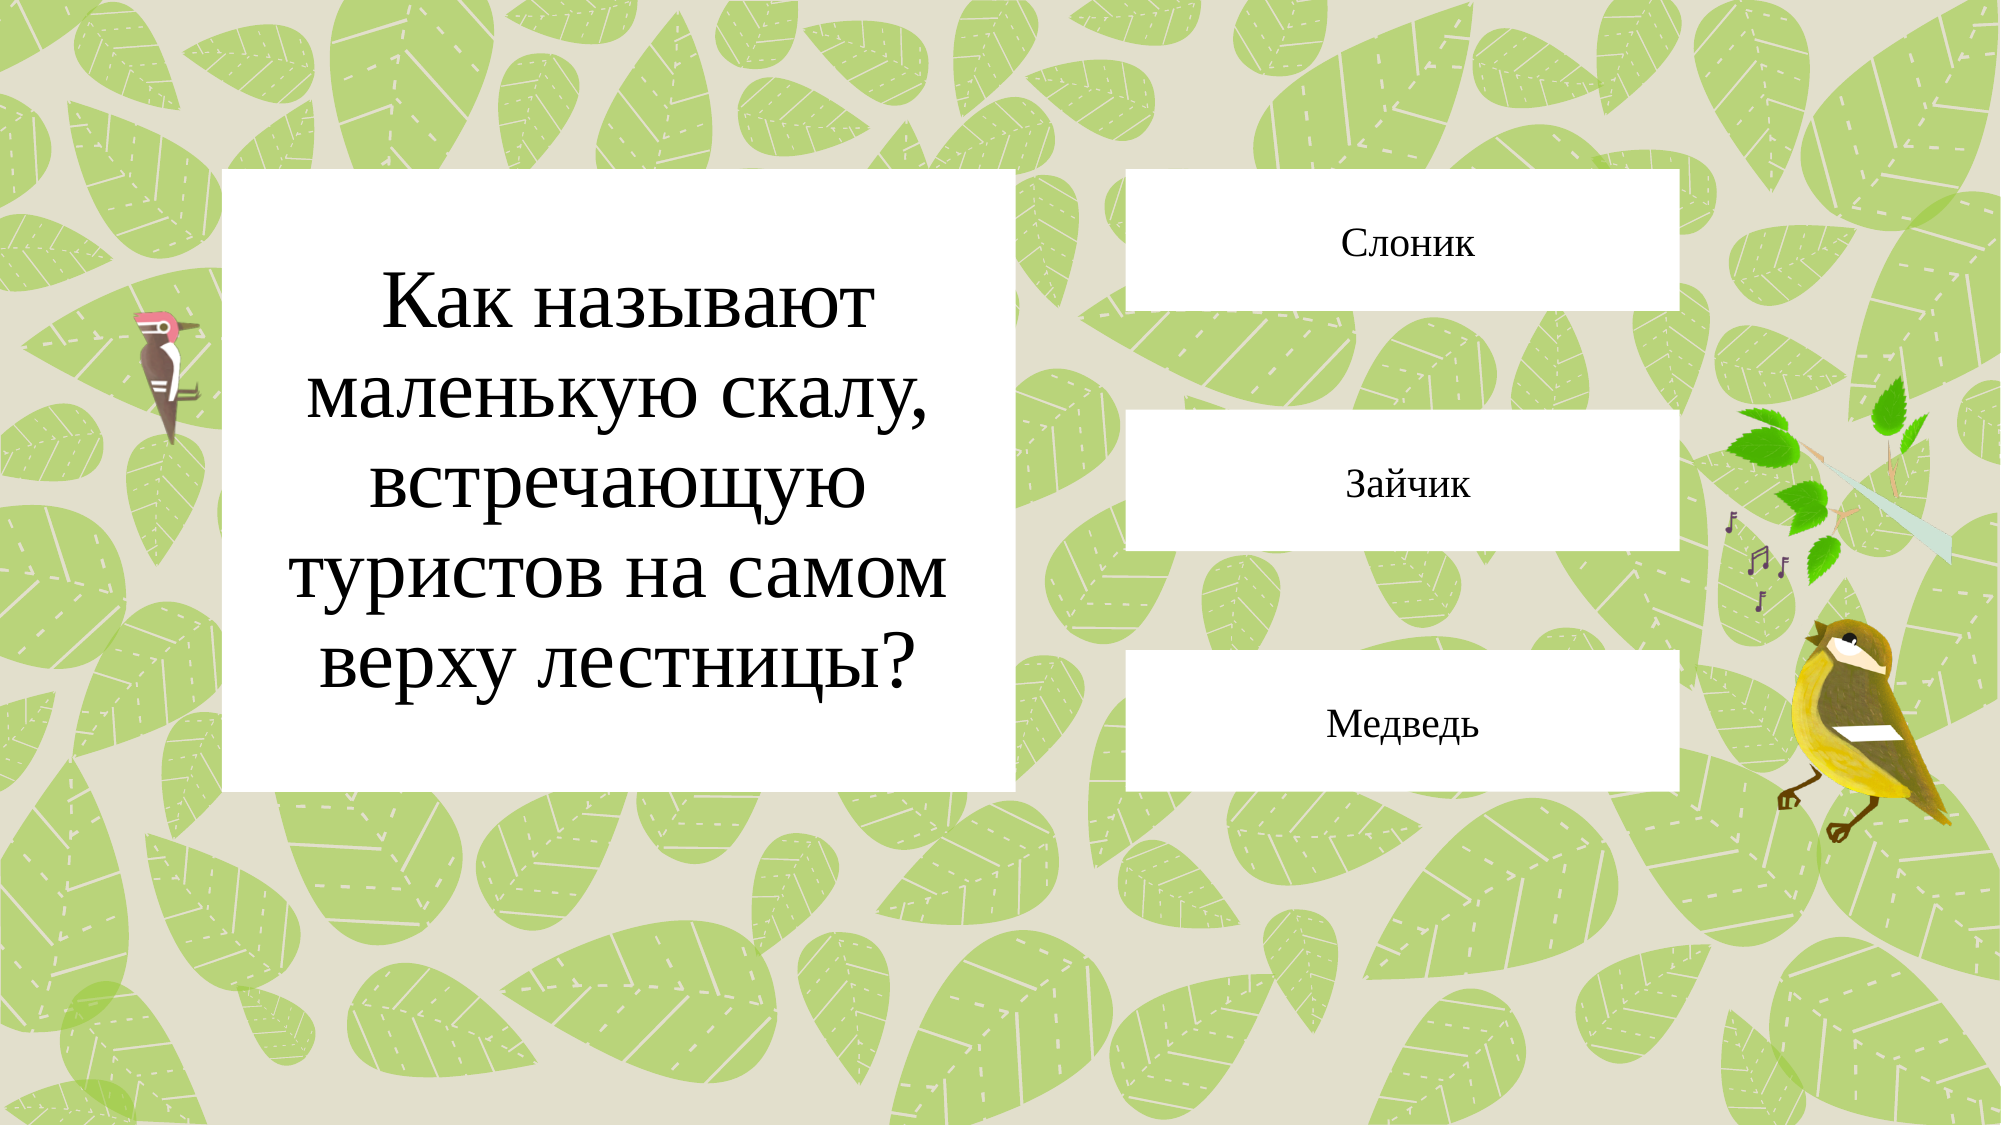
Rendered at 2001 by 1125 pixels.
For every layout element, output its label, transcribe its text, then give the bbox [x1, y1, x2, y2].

text_box Зайчик [1125, 409, 1681, 552]
picture [1777, 619, 1952, 843]
picture [133, 311, 202, 445]
text_box Медведь [1125, 649, 1681, 793]
text_box Слоник [1125, 168, 1681, 312]
picture [1725, 375, 1952, 612]
title Как называют маленькую скалу, встречающую туристов на самом верху лестницы? [219, 166, 1019, 795]
